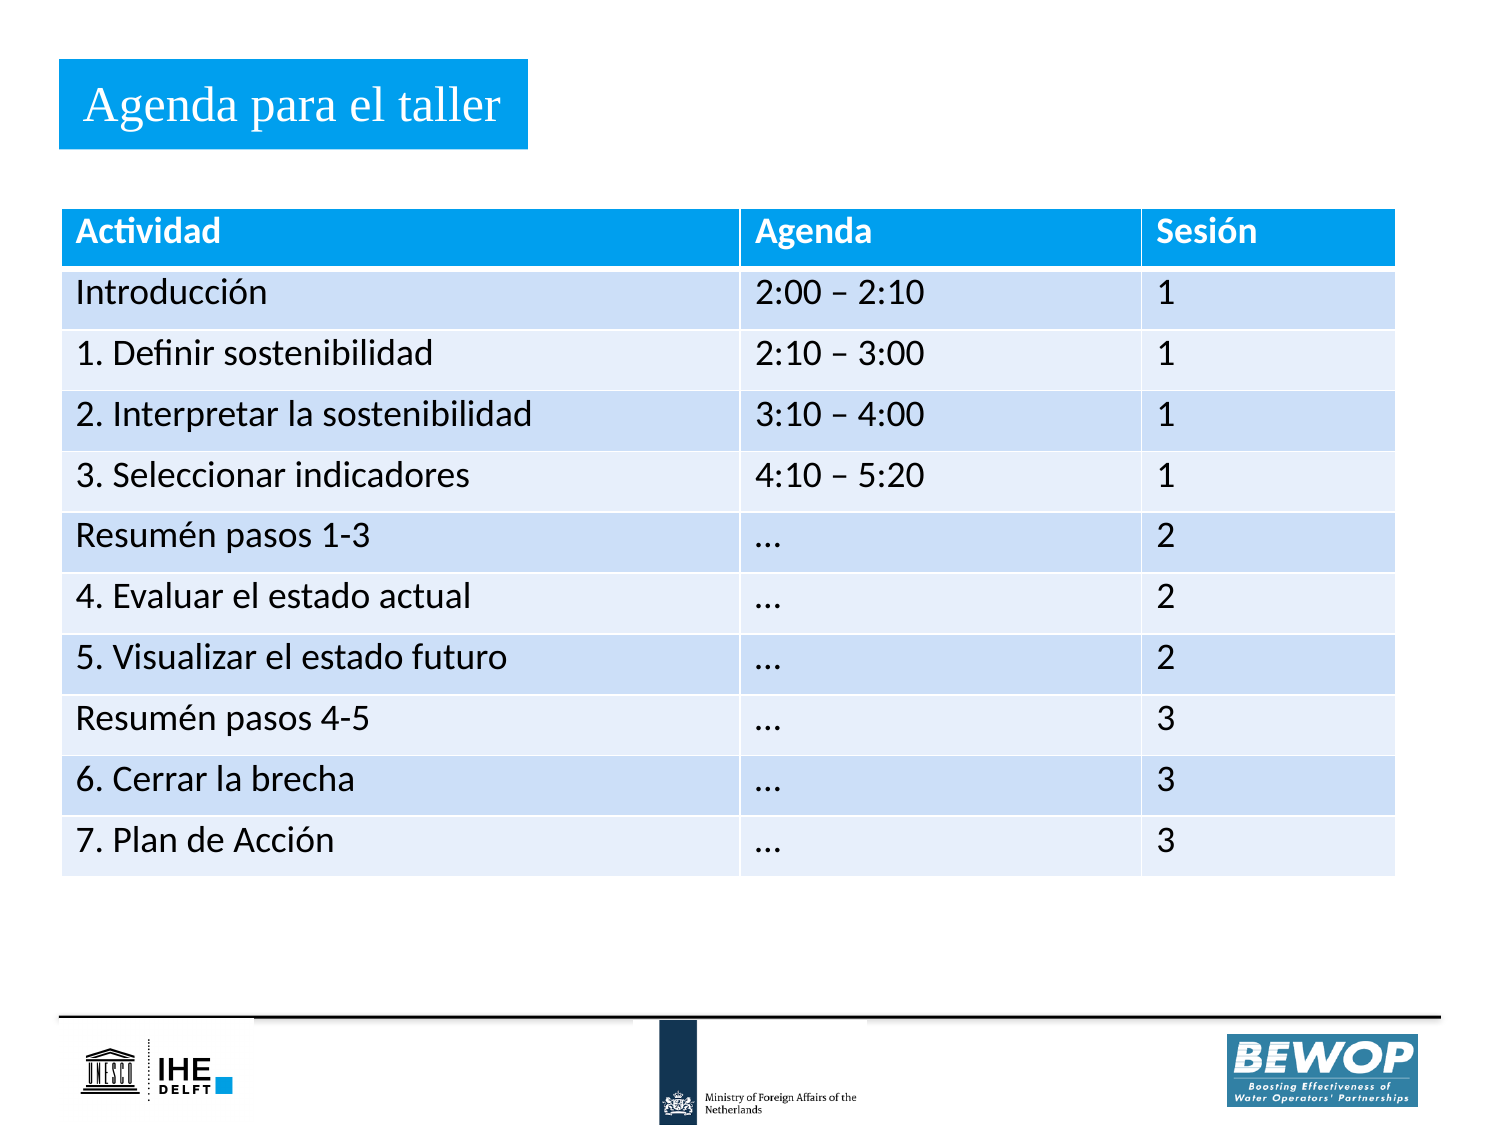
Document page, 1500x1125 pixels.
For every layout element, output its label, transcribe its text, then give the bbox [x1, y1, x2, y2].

table_cell 2. Interpretar la sostenibilidad [62, 391, 739, 451]
table_cell 1. Definir sostenibilidad [62, 331, 739, 390]
table_cell 2 [1142, 635, 1395, 694]
table_cell … [741, 574, 1141, 633]
table_header Actividad [62, 209, 739, 266]
table_cell … [741, 696, 1141, 755]
table_cell Resumén pasos 4-5 [62, 696, 739, 755]
table_cell 3 [1142, 817, 1395, 876]
table_cell 3:10 – 4:00 [741, 391, 1141, 451]
table_header Sesión [1142, 209, 1395, 266]
picture [1227, 1034, 1418, 1107]
table_cell … [741, 513, 1141, 572]
table_cell 2 [1142, 513, 1395, 572]
table_cell 3. Seleccionar indicadores [62, 452, 739, 511]
table_cell 1 [1142, 272, 1395, 329]
table_cell 2:10 – 3:00 [741, 331, 1141, 390]
table_cell … [741, 756, 1141, 815]
table_cell 3 [1142, 696, 1395, 755]
table_cell 1 [1142, 452, 1395, 511]
table_cell 3 [1142, 756, 1395, 815]
table_cell … [741, 817, 1141, 876]
table_cell 2:00 – 2:10 [741, 272, 1141, 329]
table_cell Resumén pasos 1-3 [62, 513, 739, 572]
table_cell Introducción [62, 272, 739, 329]
table_header Agenda [741, 209, 1141, 266]
table_cell … [741, 635, 1141, 694]
table_cell 6. Cerrar la brecha [62, 756, 739, 815]
table_cell 4. Evaluar el estado actual [62, 574, 739, 633]
table_cell 7. Plan de Acción [62, 817, 739, 876]
list Agenda para el taller [59, 59, 528, 150]
picture [59, 1018, 254, 1122]
picture [633, 1020, 867, 1125]
table_cell 5. Visualizar el estado futuro [62, 635, 739, 694]
table_cell 4:10 – 5:20 [741, 452, 1141, 511]
table_cell 2 [1142, 574, 1395, 633]
table_cell 1 [1142, 331, 1395, 390]
table_cell 1 [1142, 391, 1395, 451]
